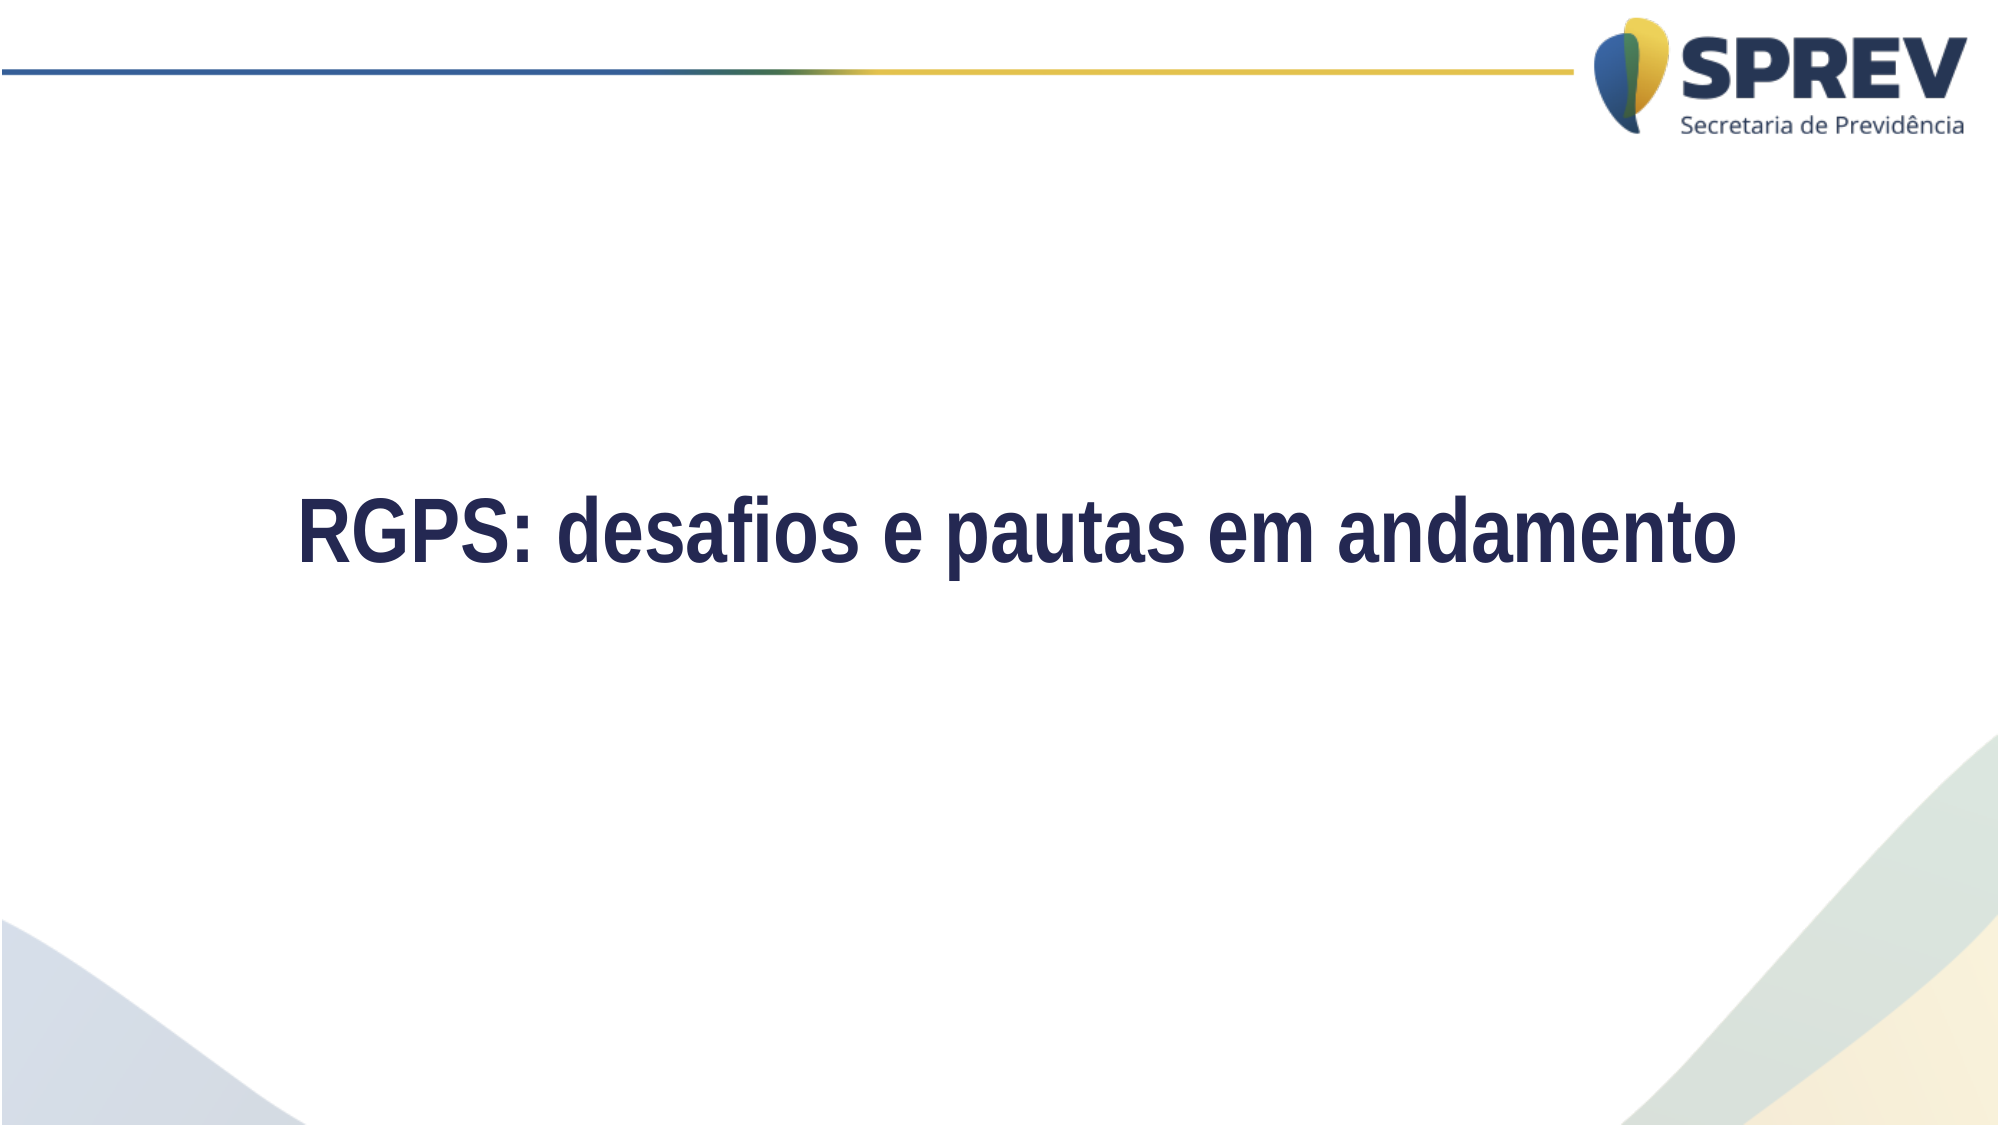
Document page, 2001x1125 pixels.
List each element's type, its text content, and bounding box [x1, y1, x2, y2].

picture [2, 0, 1998, 1125]
text_box RGPS: desafios e pautas em andamento [262, 463, 1775, 588]
